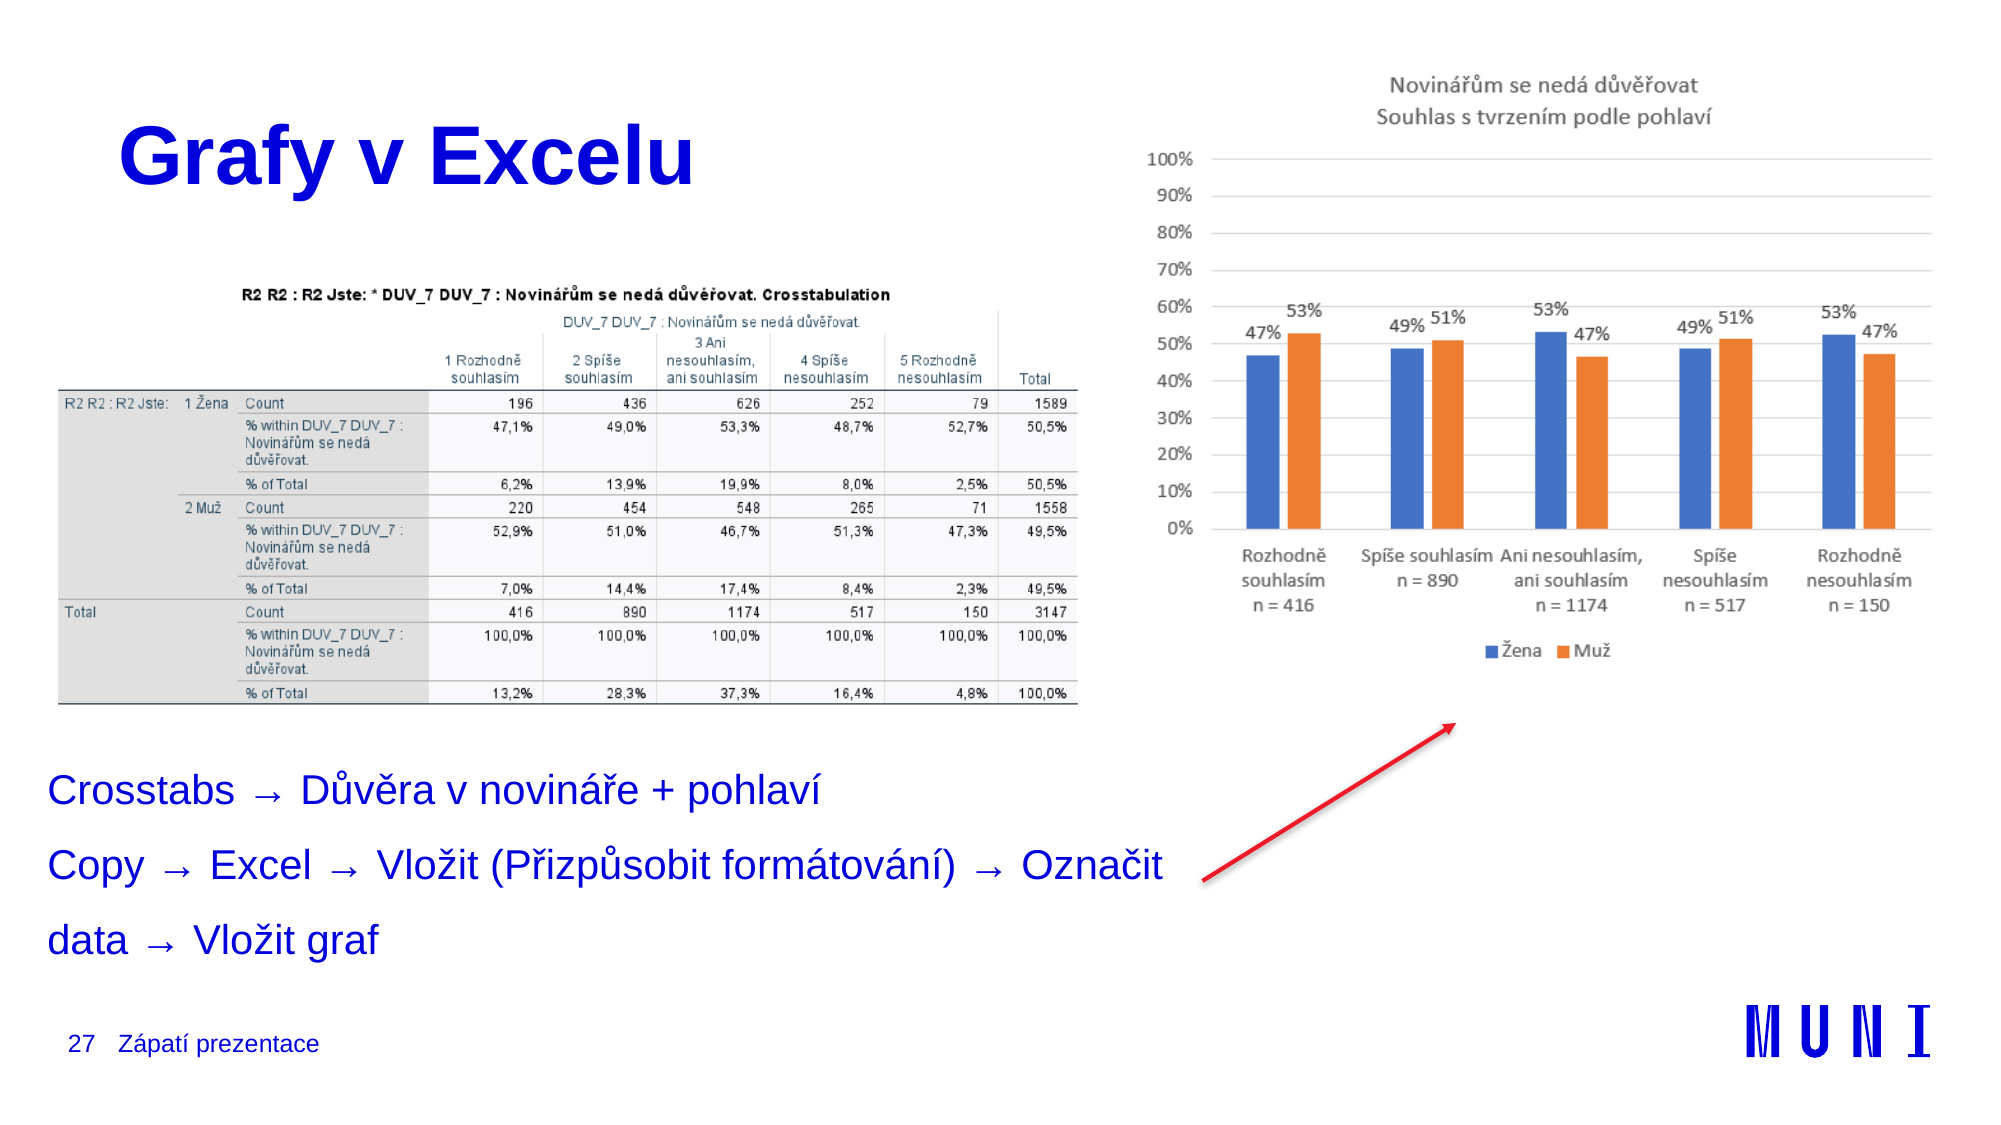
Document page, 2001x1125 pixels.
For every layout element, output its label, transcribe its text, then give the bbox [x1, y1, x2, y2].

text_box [1202, 722, 1457, 882]
list Crosstabs → Důvěra v novináře + pohlaví Copy → Excel → Vložit (Přizpůsobit formátování) → Označit data → Vložit graf [35, 663, 1218, 899]
slide_number 27 [67, 1021, 110, 1063]
picture [51, 281, 1081, 709]
picture [1144, 61, 1949, 679]
footer Zápatí prezentace [118, 1021, 1418, 1063]
title Grafy v Excelu [118, 118, 1139, 193]
